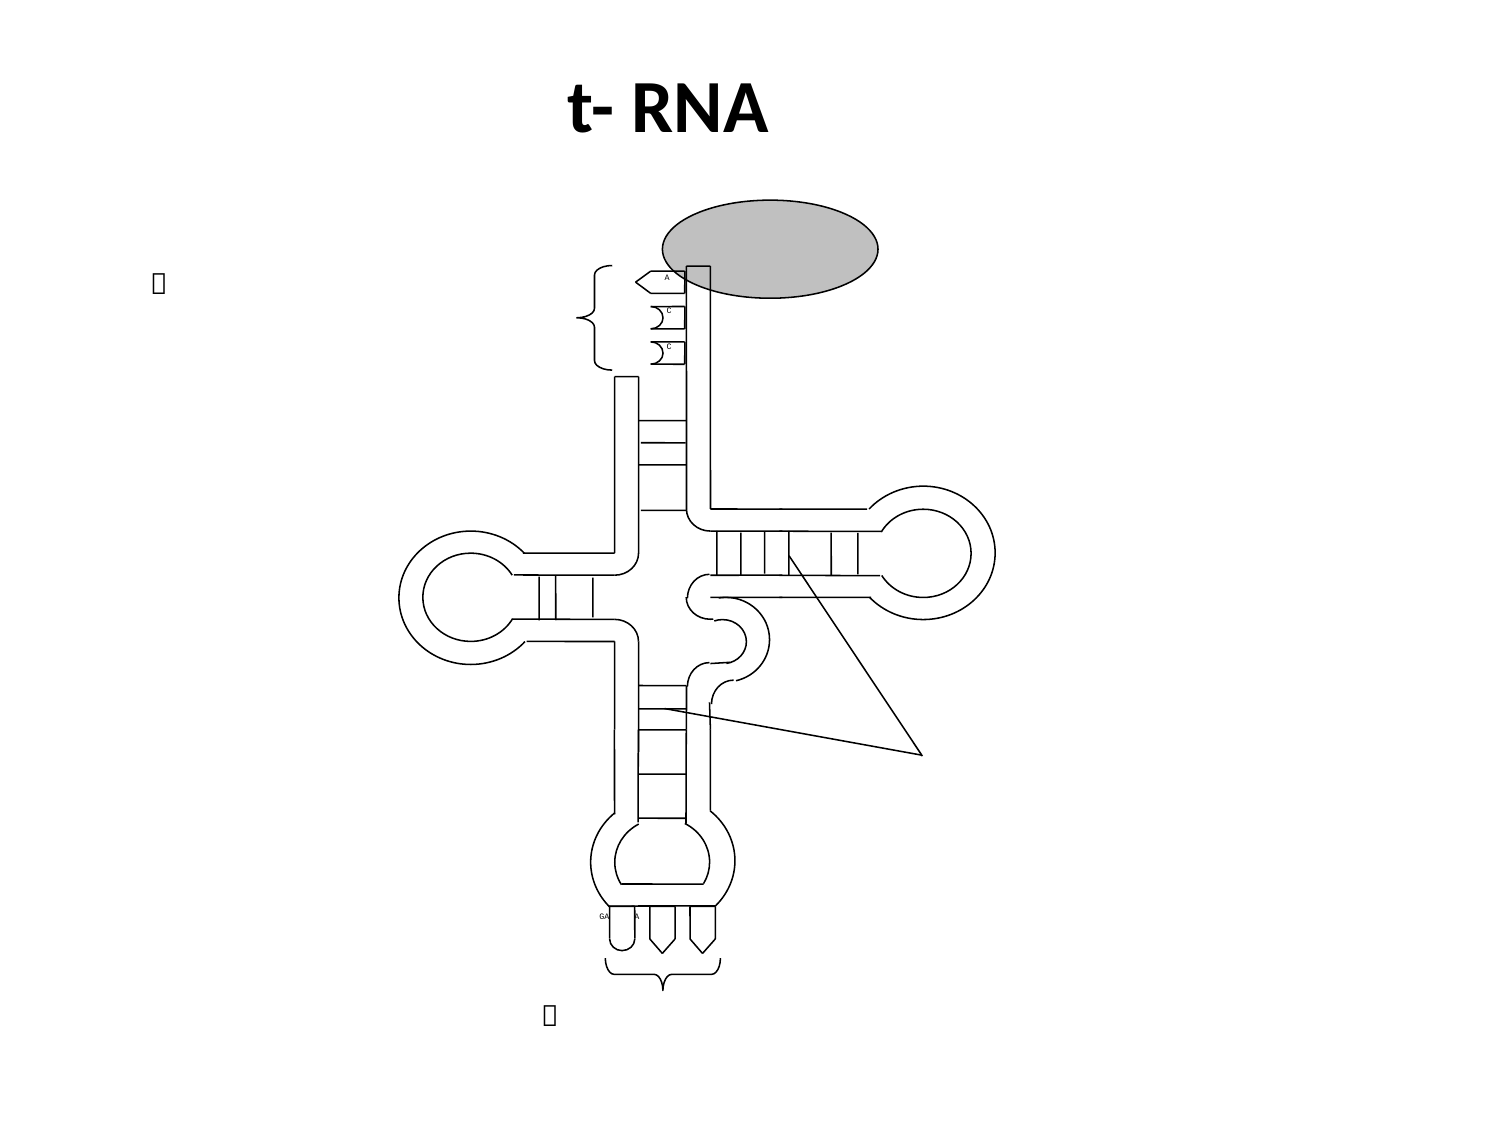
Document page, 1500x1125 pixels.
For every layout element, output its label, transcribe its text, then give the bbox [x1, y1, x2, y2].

text_box t- RNA [552, 49, 784, 155]
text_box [149, 199, 1276, 1125]
